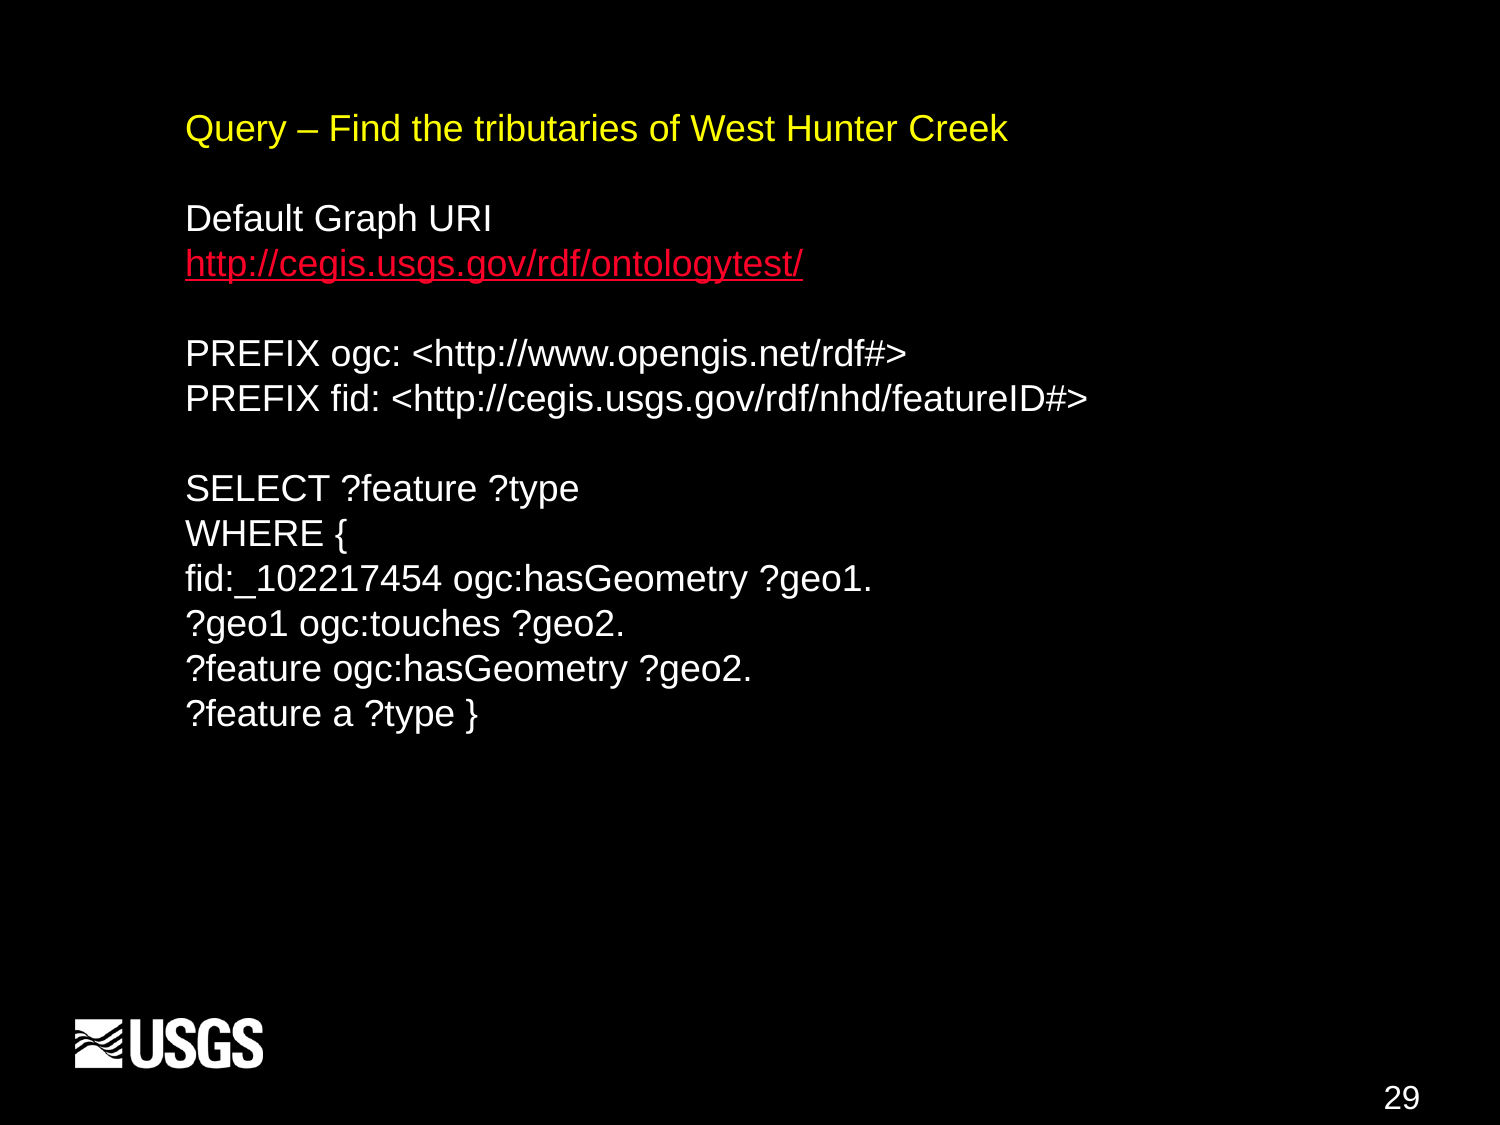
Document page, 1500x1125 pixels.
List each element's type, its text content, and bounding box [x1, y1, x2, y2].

text_box Query – Find the tributaries of West Hunter Creek Default Graph URI http://cegis.usgs.gov/rdf/ontologytest/ PREFIX ogc: <http://www.opengis.net/rdf#> PREFIX fid: <http://cegis.usgs.gov/rdf/nhd/featureID#> SELECT ?feature ?type WHERE { fid:_102217454 ogc:hasGeometry ?geo1. ?geo1 ogc:touches ?geo2. ?feature ogc:hasGeometry ?geo2. ?feature a ?type } [170, 96, 1115, 787]
